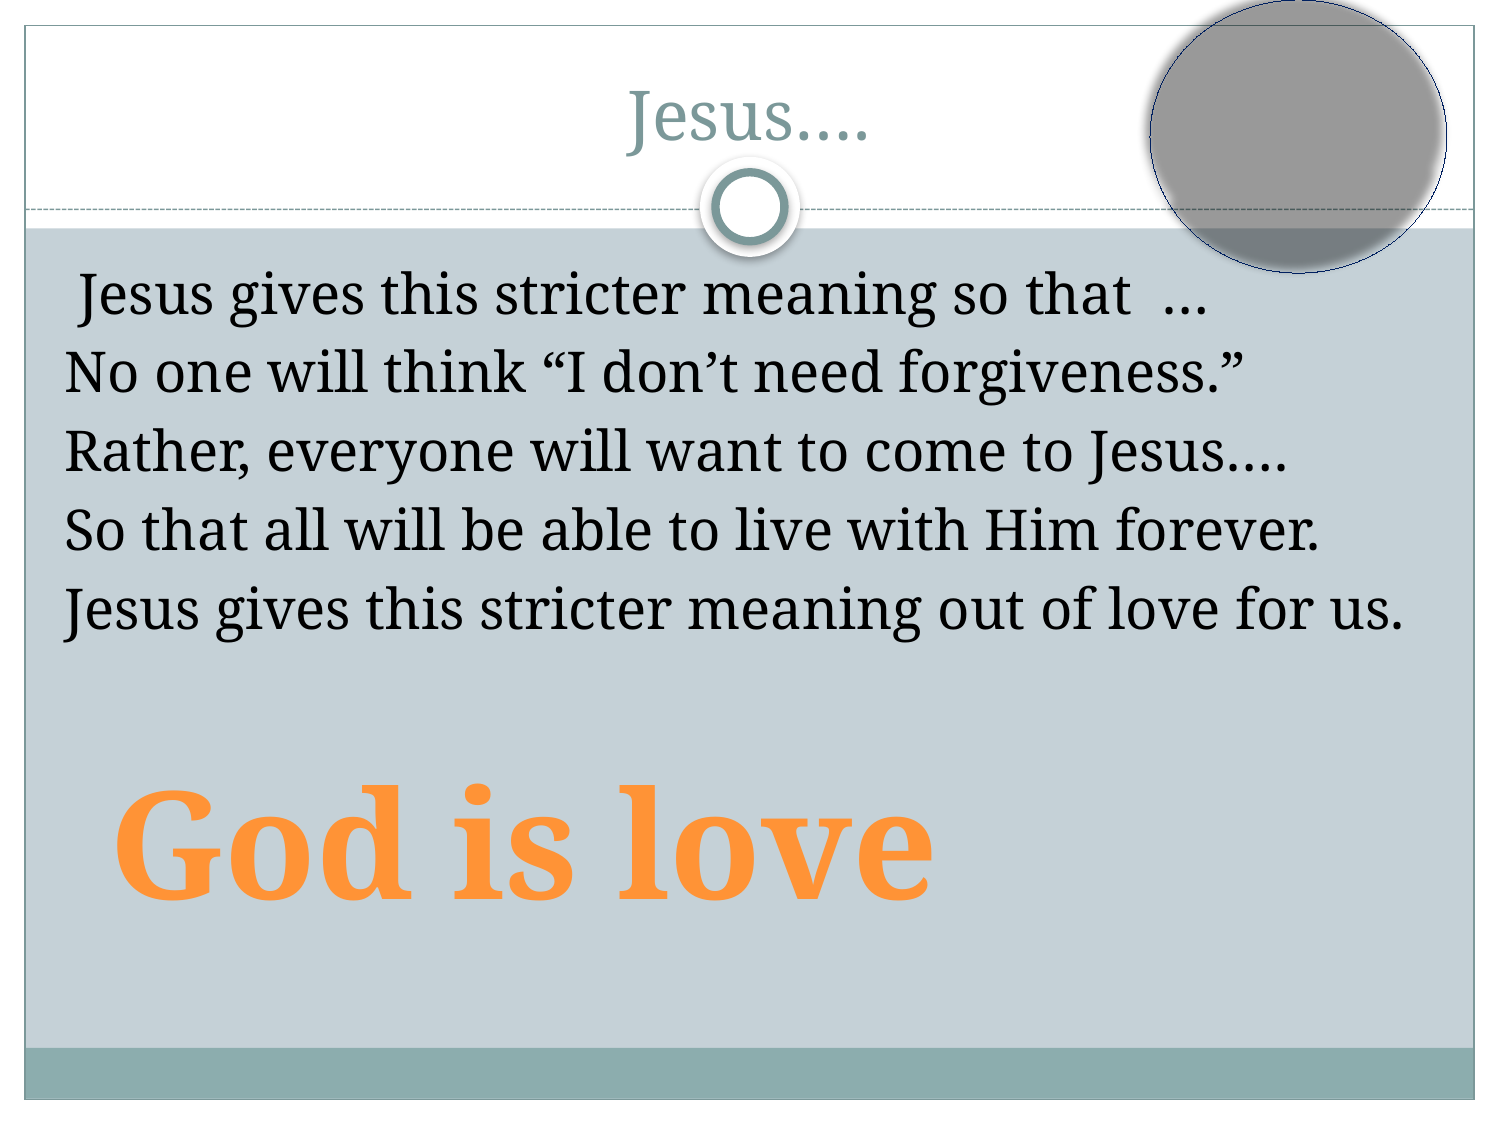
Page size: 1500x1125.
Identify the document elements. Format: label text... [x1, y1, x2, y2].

list Jesus gives this stricter meaning so that … No one will think “I don’t need forgiveness.” Rather, everyone will want to come to Jesus…. So that all will be able to live with Him forever. Jesus gives this stricter meaning out of love for us. God is love [49, 250, 1445, 1001]
title Jesus…. [49, 37, 1142, 162]
picture [1149, 0, 1448, 274]
